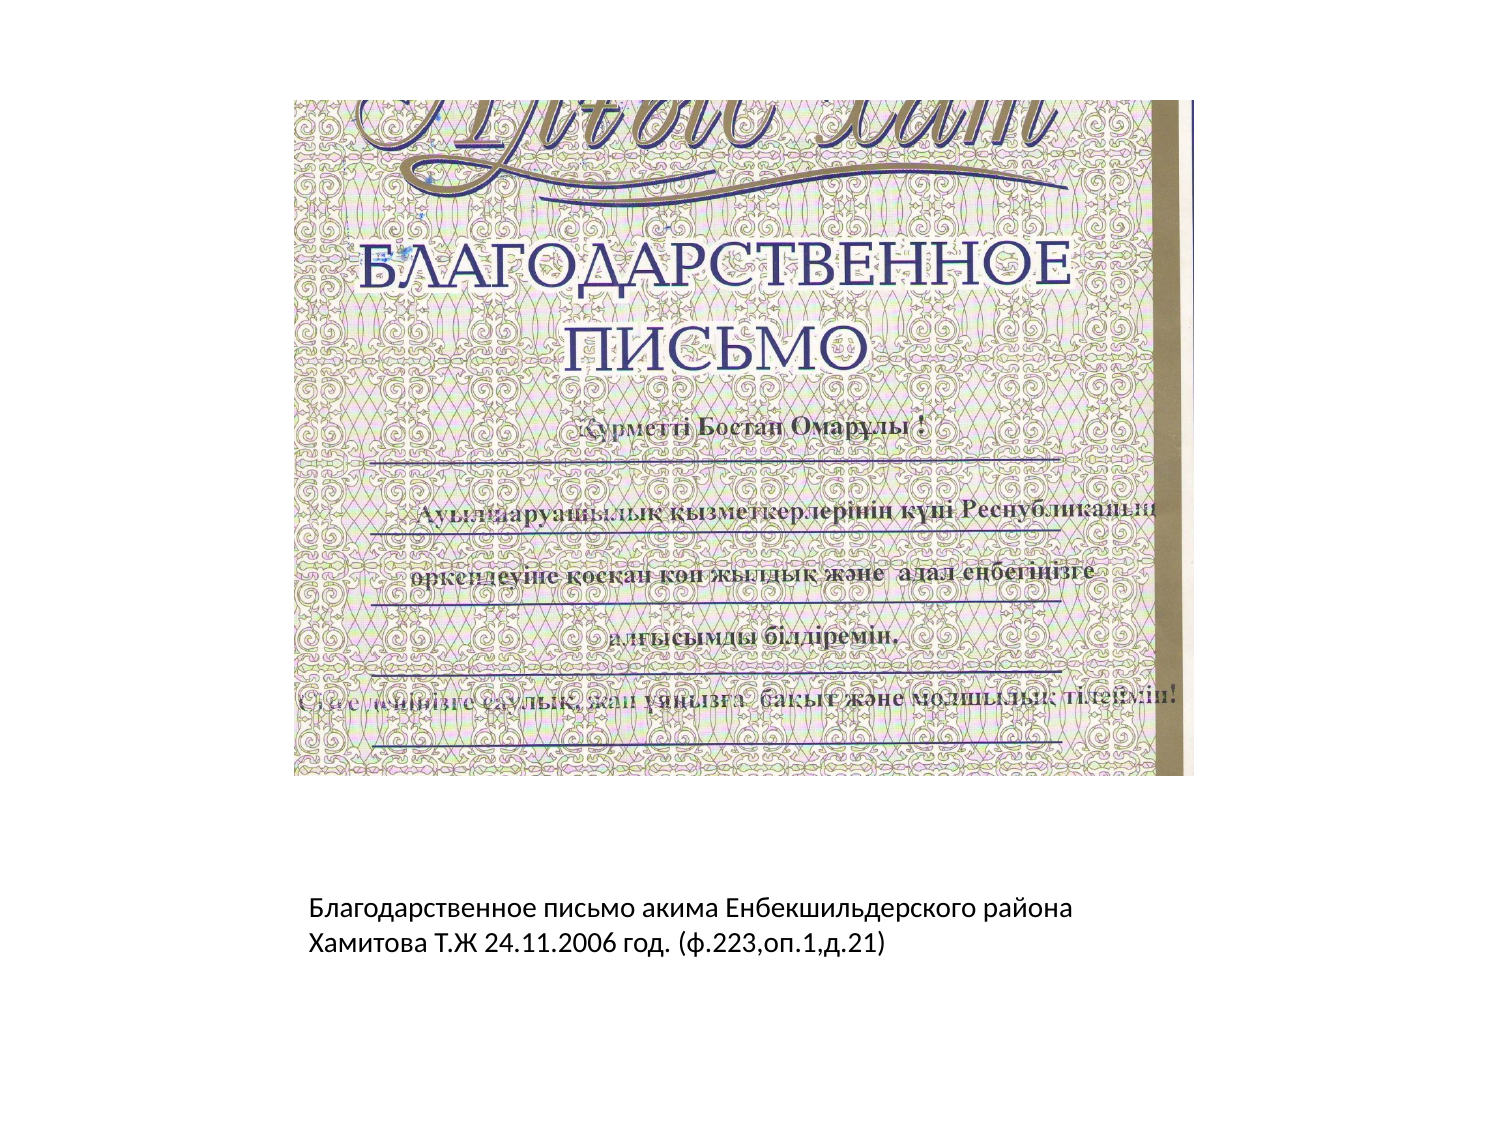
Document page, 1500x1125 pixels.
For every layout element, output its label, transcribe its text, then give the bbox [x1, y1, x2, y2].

picture [293, 100, 1195, 776]
list Благодарственное письмо акима Енбекшильдерского района Хамитова Т.Ж 24.11.2006 год. (ф.223,оп.1,д.21) [294, 880, 1194, 1013]
